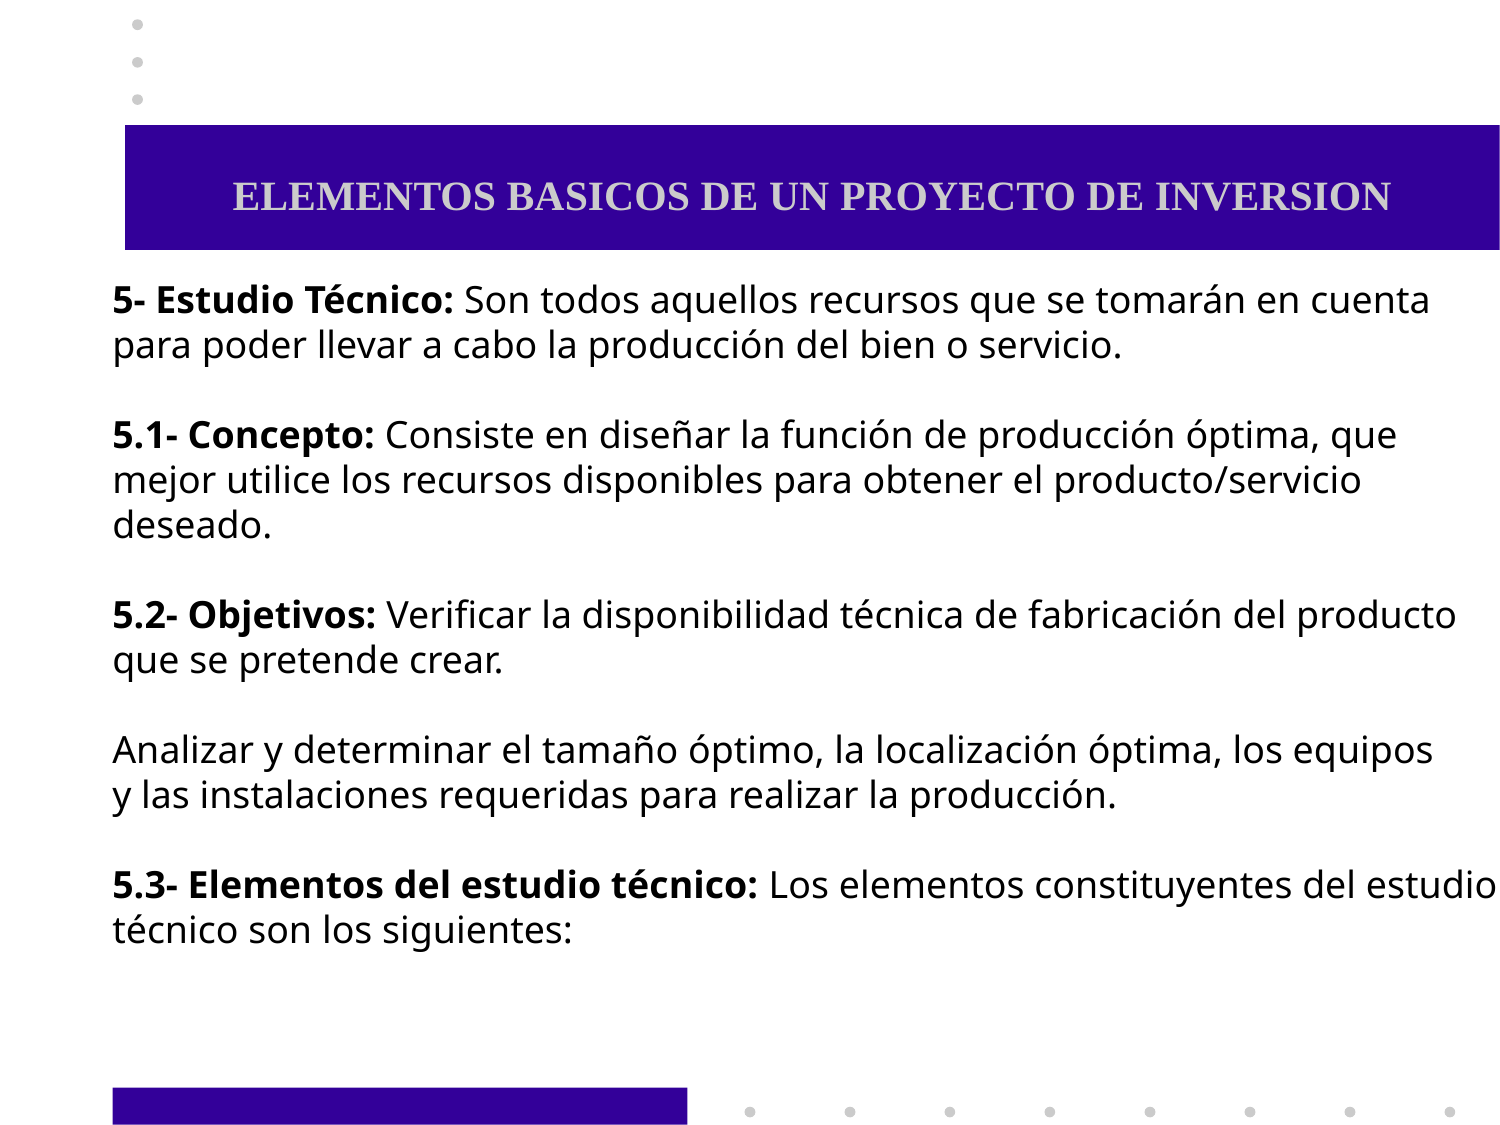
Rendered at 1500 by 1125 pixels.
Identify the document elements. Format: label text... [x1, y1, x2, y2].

title ELEMENTOS BASICOS DE UN PROYECTO DE INVERSION [124, 99, 1500, 268]
text_box 5- Estudio Técnico: Son todos aquellos recursos que se tomarán en cuenta para poder llevar a cabo la producción del bien o servicio. 5.1- Concepto: Consiste en diseñar la función de producción óptima, que mejor utilice los recursos disponibles para obtener el producto/servicio deseado. 5.2- Objetivos: Verificar la disponibilidad técnica de fabricación del producto que se pretende crear. Analizar y determinar el tamaño óptimo, la localización óptima, los equipos y las instalaciones requeridas para realizar la producción. 5.3- Elementos del estudio técnico: Los elementos constituyentes del estudio técnico son los siguientes: [97, 268, 1500, 959]
